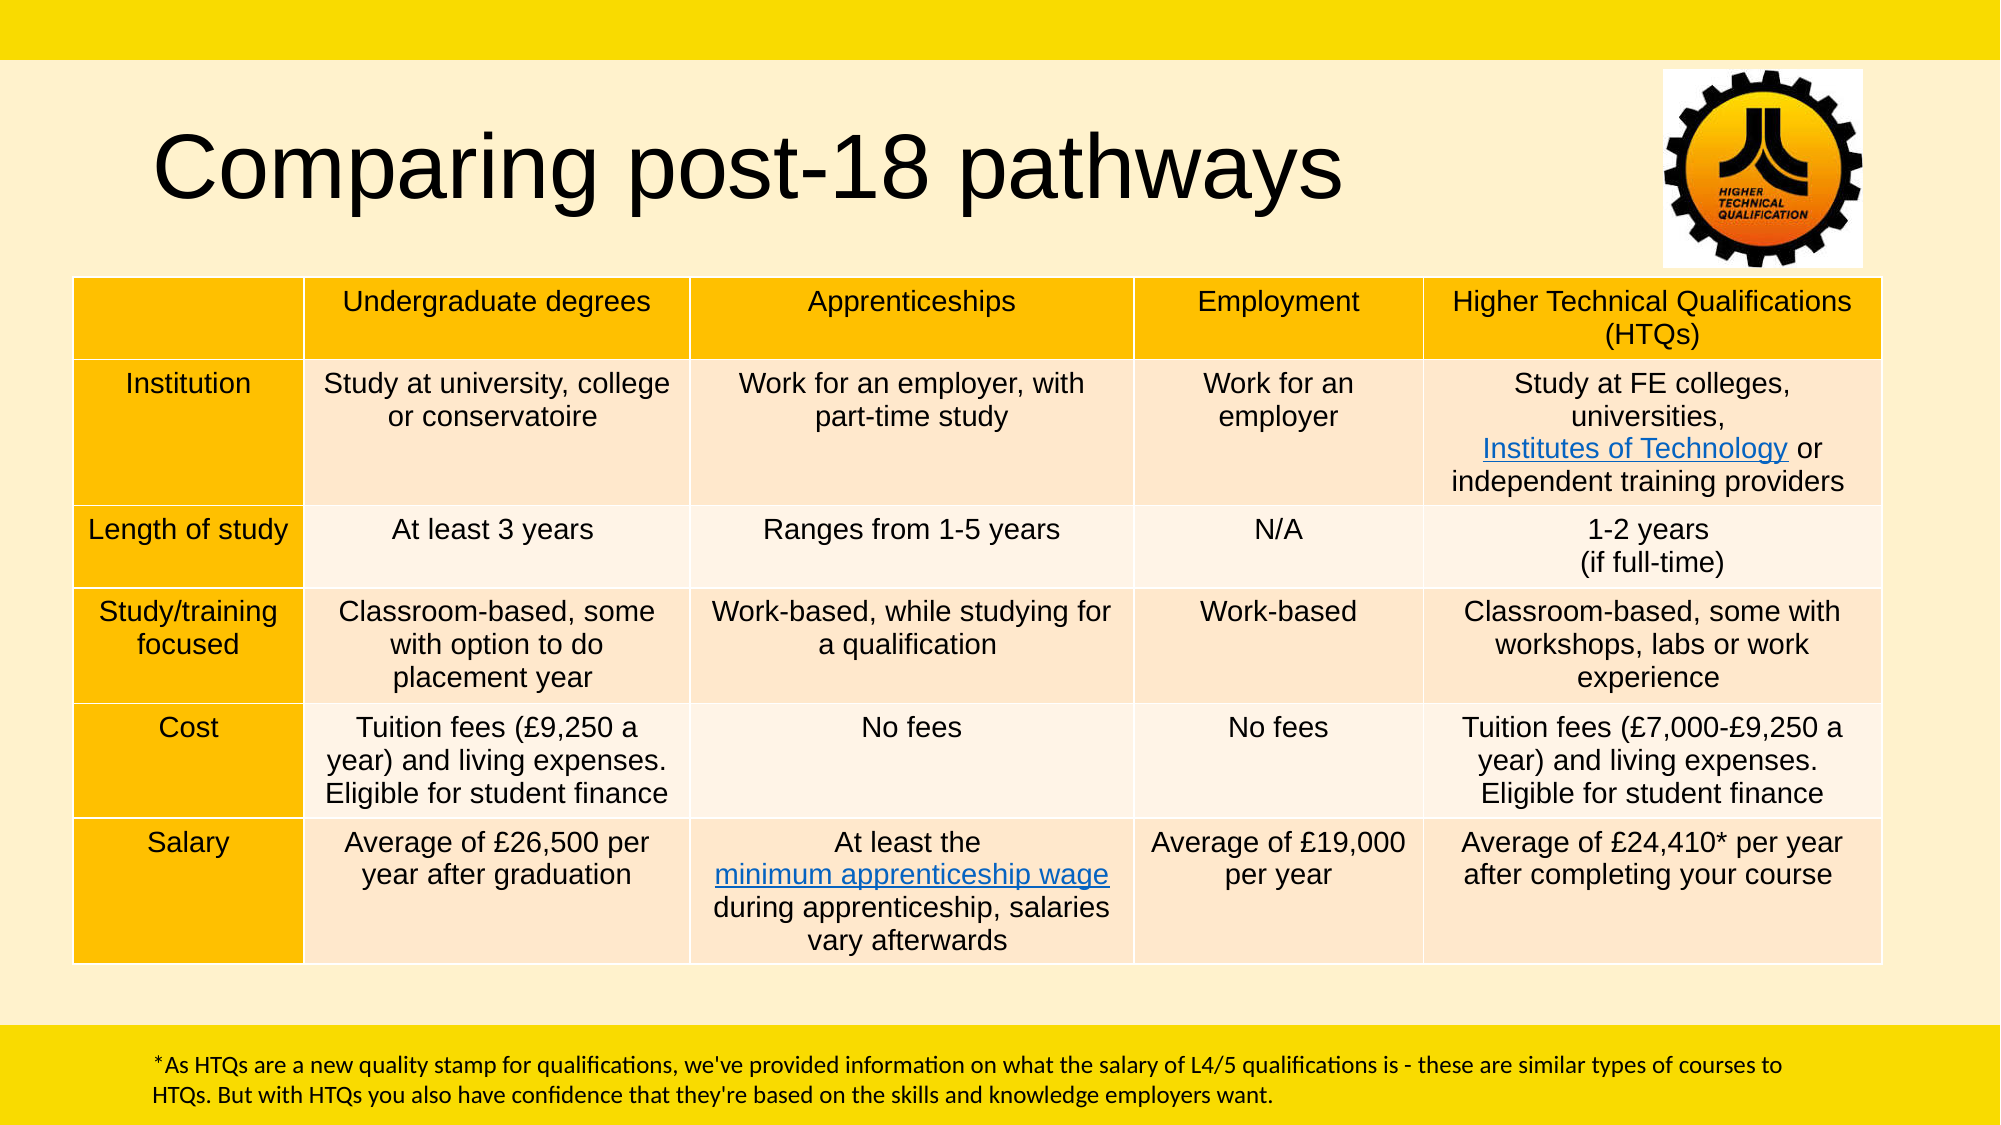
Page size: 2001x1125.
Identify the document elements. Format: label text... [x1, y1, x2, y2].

title Comparing post-18 pathways [137, 59, 1644, 276]
text_box *As HTQs are a new quality stamp for qualifications, we've provided information on what the salary of L4/5 qualifications is - these are similar types of courses to HTQs. But with HTQs you also have confidence that they're based on the skills and knowledge employers want. [137, 1040, 1839, 1116]
table_cell Average of £26,500 per year after graduation [305, 819, 689, 963]
table_cell At least 3 years [305, 506, 689, 587]
table_cell Institution [74, 360, 303, 505]
table_cell Study/training focused [74, 589, 303, 703]
table_header Employment [1135, 278, 1423, 359]
table_cell 1-2 years (if full-time) [1424, 506, 1881, 587]
table_cell Average of £24,410* per year after completing your course [1424, 819, 1881, 963]
table_cell Salary [74, 819, 303, 963]
table_cell Work-based, while studying for a qualification [691, 589, 1133, 703]
table_cell Cost [74, 704, 303, 817]
table_header Undergraduate degrees [305, 278, 689, 359]
table_cell N/A [1135, 506, 1423, 587]
table_cell Tuition fees (£7,000-£9,250 a year) and living expenses. Eligible for student finance [1424, 704, 1881, 817]
table_cell Study at university, college or conservatoire [305, 360, 689, 505]
table_cell Work for an employer, with part-time study [691, 360, 1133, 505]
table_cell Work-based [1135, 589, 1423, 703]
table_cell Work for an employer [1135, 360, 1423, 505]
table_header Apprenticeships [691, 278, 1133, 359]
table_cell Classroom-based, some with workshops, labs or work experience [1424, 589, 1881, 703]
table_cell Tuition fees (£9,250 a year) and living expenses. Eligible for student finance [305, 704, 689, 817]
table_cell At least the minimum apprenticeship wage during apprenticeship, salaries vary afterwards [691, 819, 1133, 963]
table_cell Classroom-based, some with option to do placement year [305, 589, 689, 703]
table_header Higher Technical Qualifications (HTQs) [1424, 278, 1881, 359]
table_cell No fees [691, 704, 1133, 817]
picture [1663, 69, 1863, 268]
table_header [74, 278, 303, 359]
table_cell Ranges from 1-5 years [691, 506, 1133, 587]
table_cell No fees [1135, 704, 1423, 817]
table_cell Length of study [74, 506, 303, 587]
table_cell Average of £19,000 per year [1135, 819, 1423, 963]
table_cell Study at FE colleges, universities, Institutes of Technology or independent training providers [1424, 360, 1881, 505]
